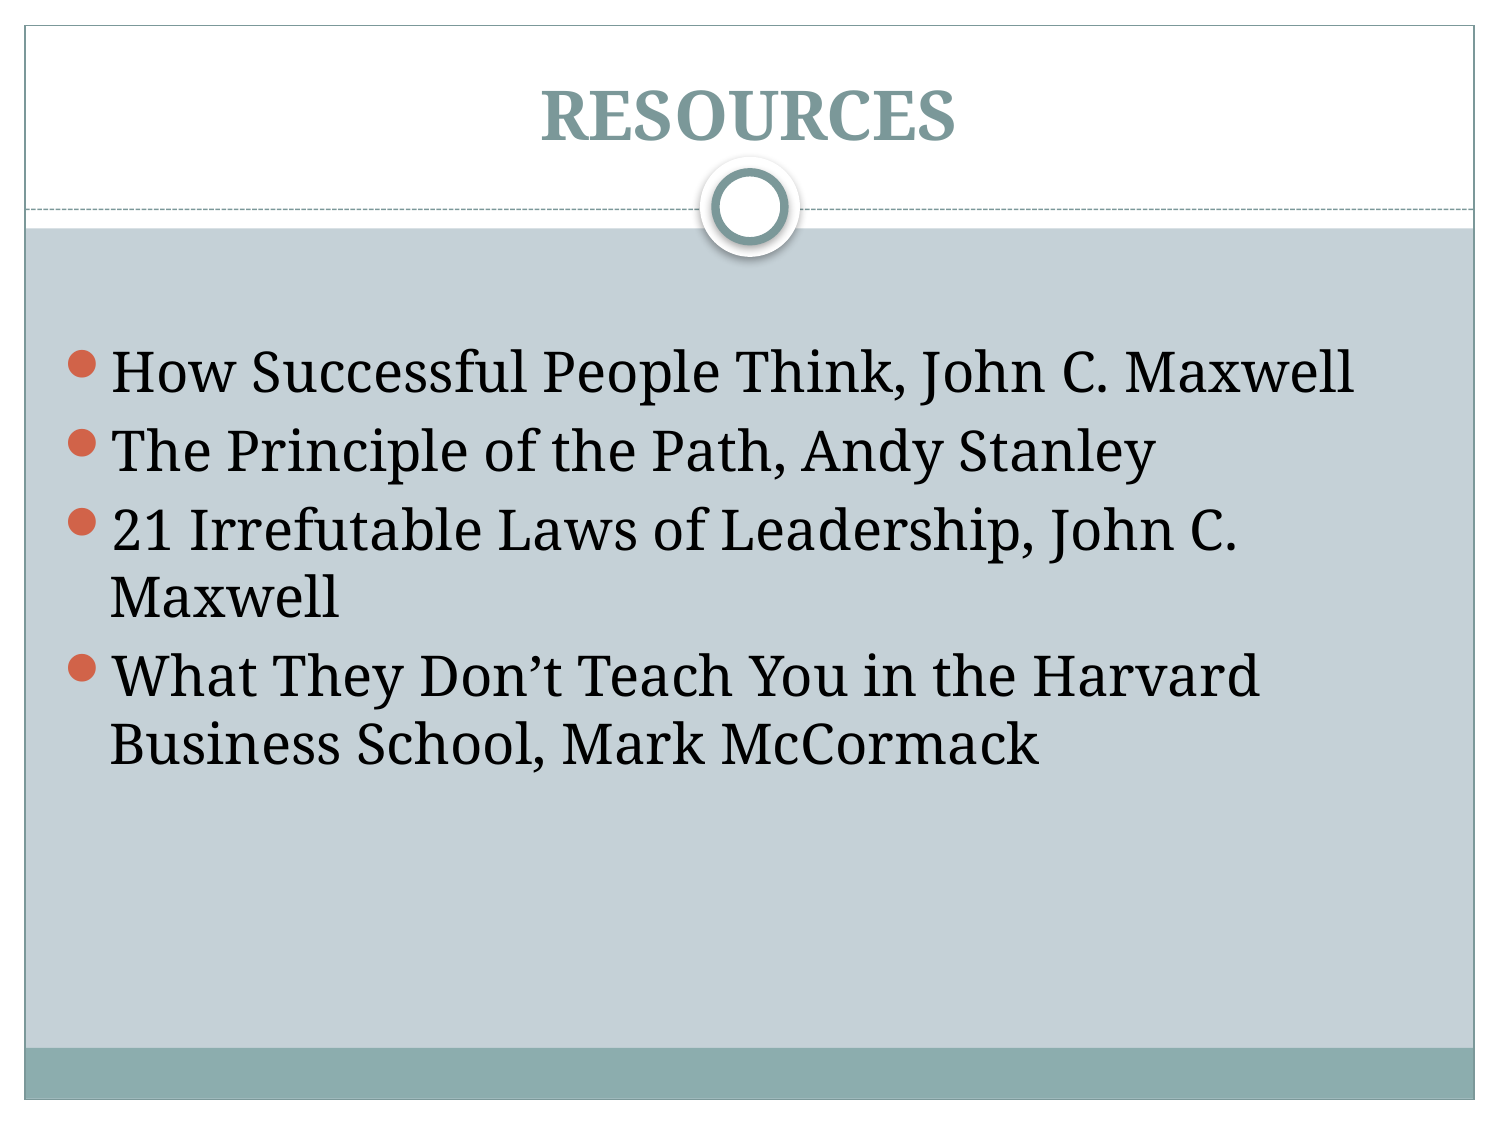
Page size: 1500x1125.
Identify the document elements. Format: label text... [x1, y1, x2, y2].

list How Successful People Think, John C. Maxwell The Principle of the Path, Andy Stanley 21 Irrefutable Laws of Leadership, John C. Maxwell What They Don’t Teach You in the Harvard Business School, Mark McCormack [49, 250, 1445, 1001]
title RESOURCES [49, 37, 1450, 162]
